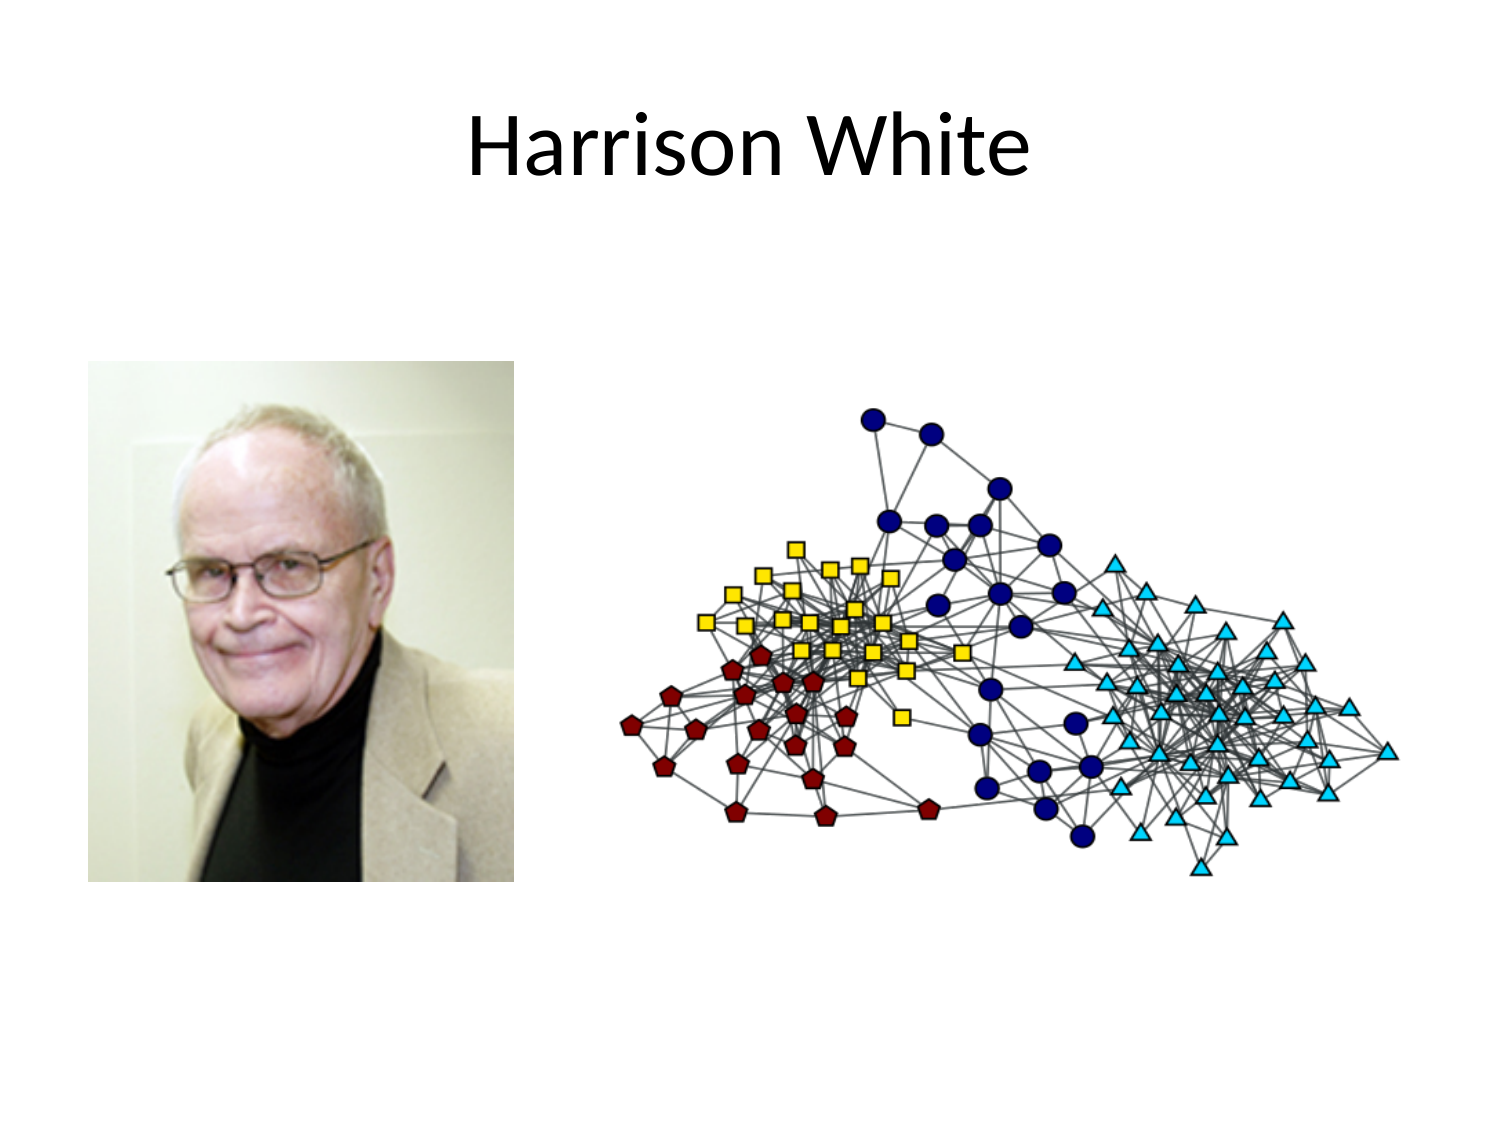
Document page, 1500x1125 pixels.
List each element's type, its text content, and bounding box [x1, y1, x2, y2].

picture [88, 361, 514, 882]
picture [596, 255, 1424, 1036]
title Harrison White [74, 44, 1426, 234]
